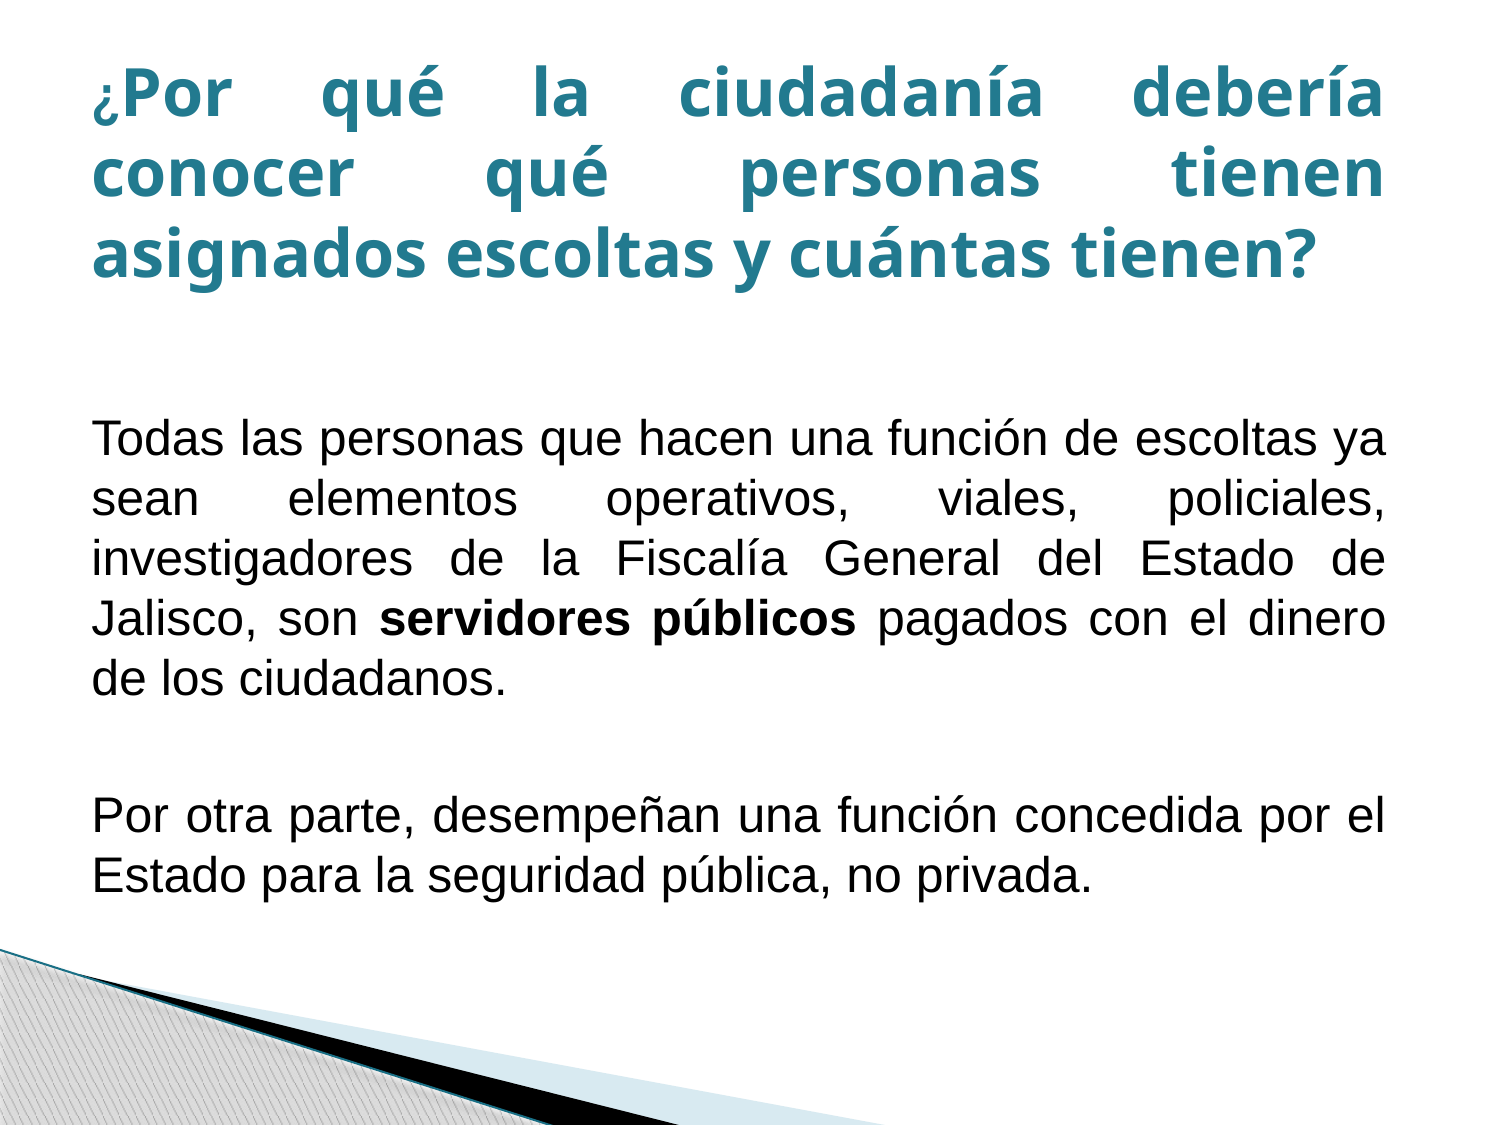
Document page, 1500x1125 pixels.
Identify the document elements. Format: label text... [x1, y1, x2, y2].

text_box ¿Por qué la ciudadanía debería conocer qué personas tienen asignados escoltas y cuántas tienen? Todas las personas que hacen una función de escoltas ya sean elementos operativos, viales, policiales, investigadores de la Fiscalía General del Estado de Jalisco, son servidores públicos pagados con el dinero de los ciudadanos. Por otra parte, desempeñan una función concedida por el Estado para la seguridad pública, no privada. [76, 42, 1402, 935]
